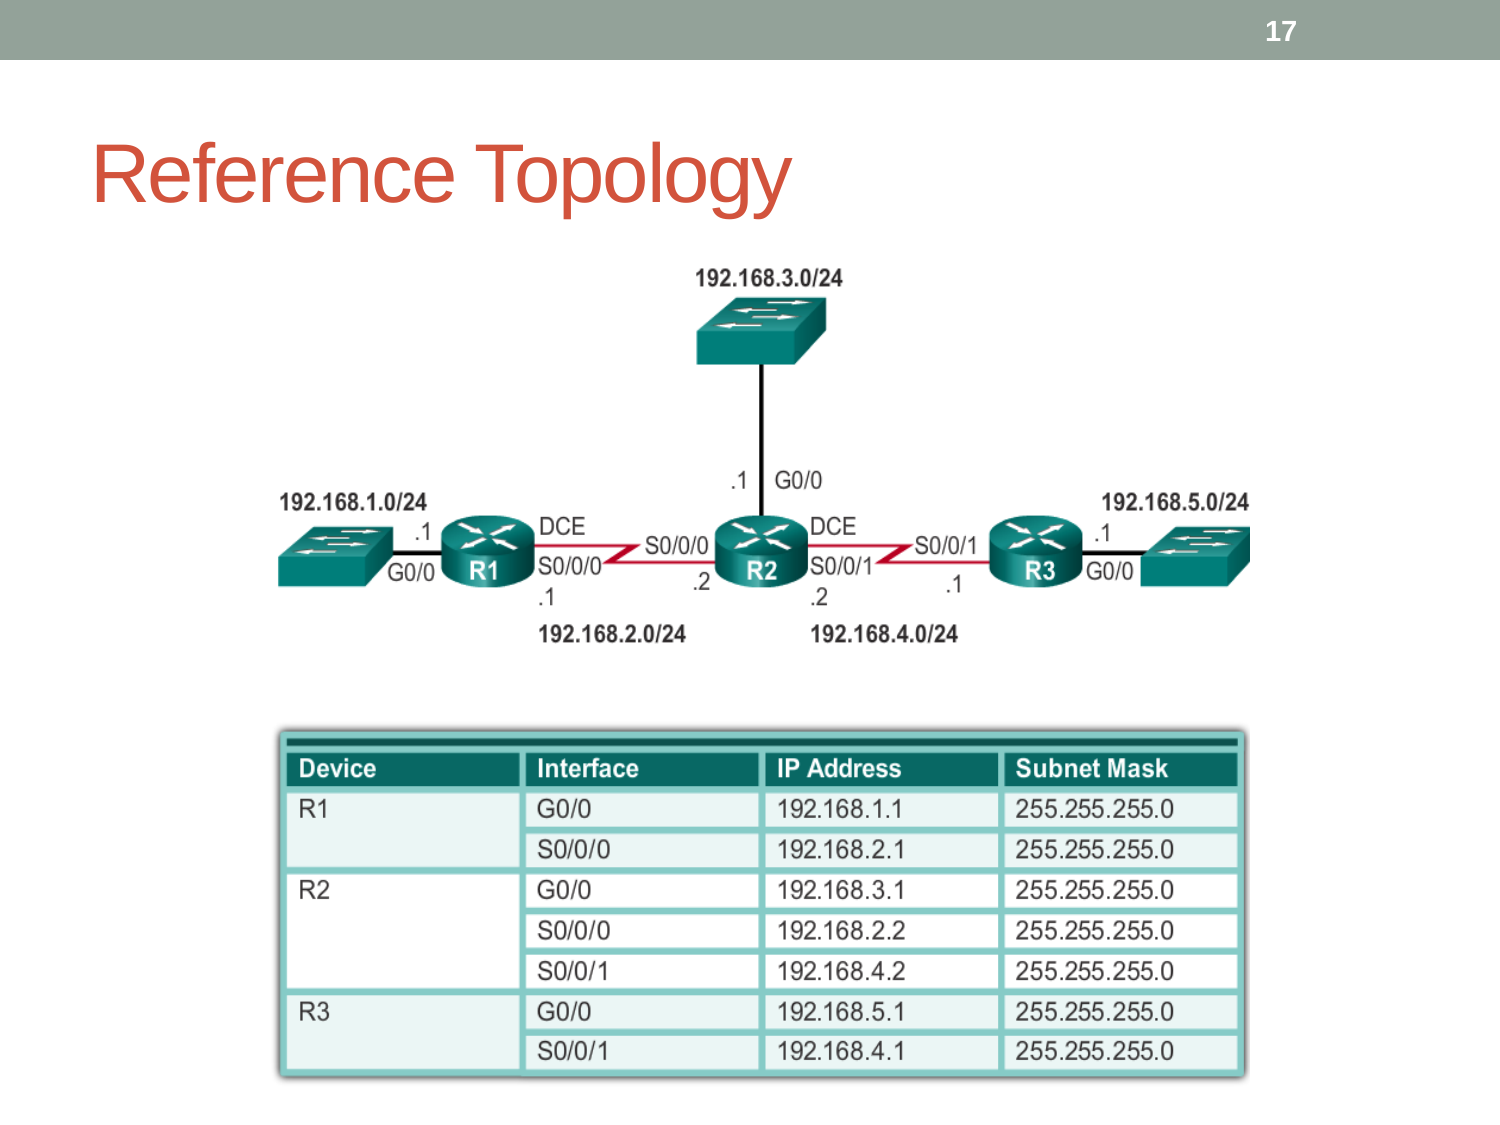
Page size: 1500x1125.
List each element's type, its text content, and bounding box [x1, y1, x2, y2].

picture [262, 695, 1251, 1093]
picture [195, 249, 1251, 663]
slide_number 17 [1250, 3, 1425, 57]
title Reference Topology [75, 87, 1425, 250]
